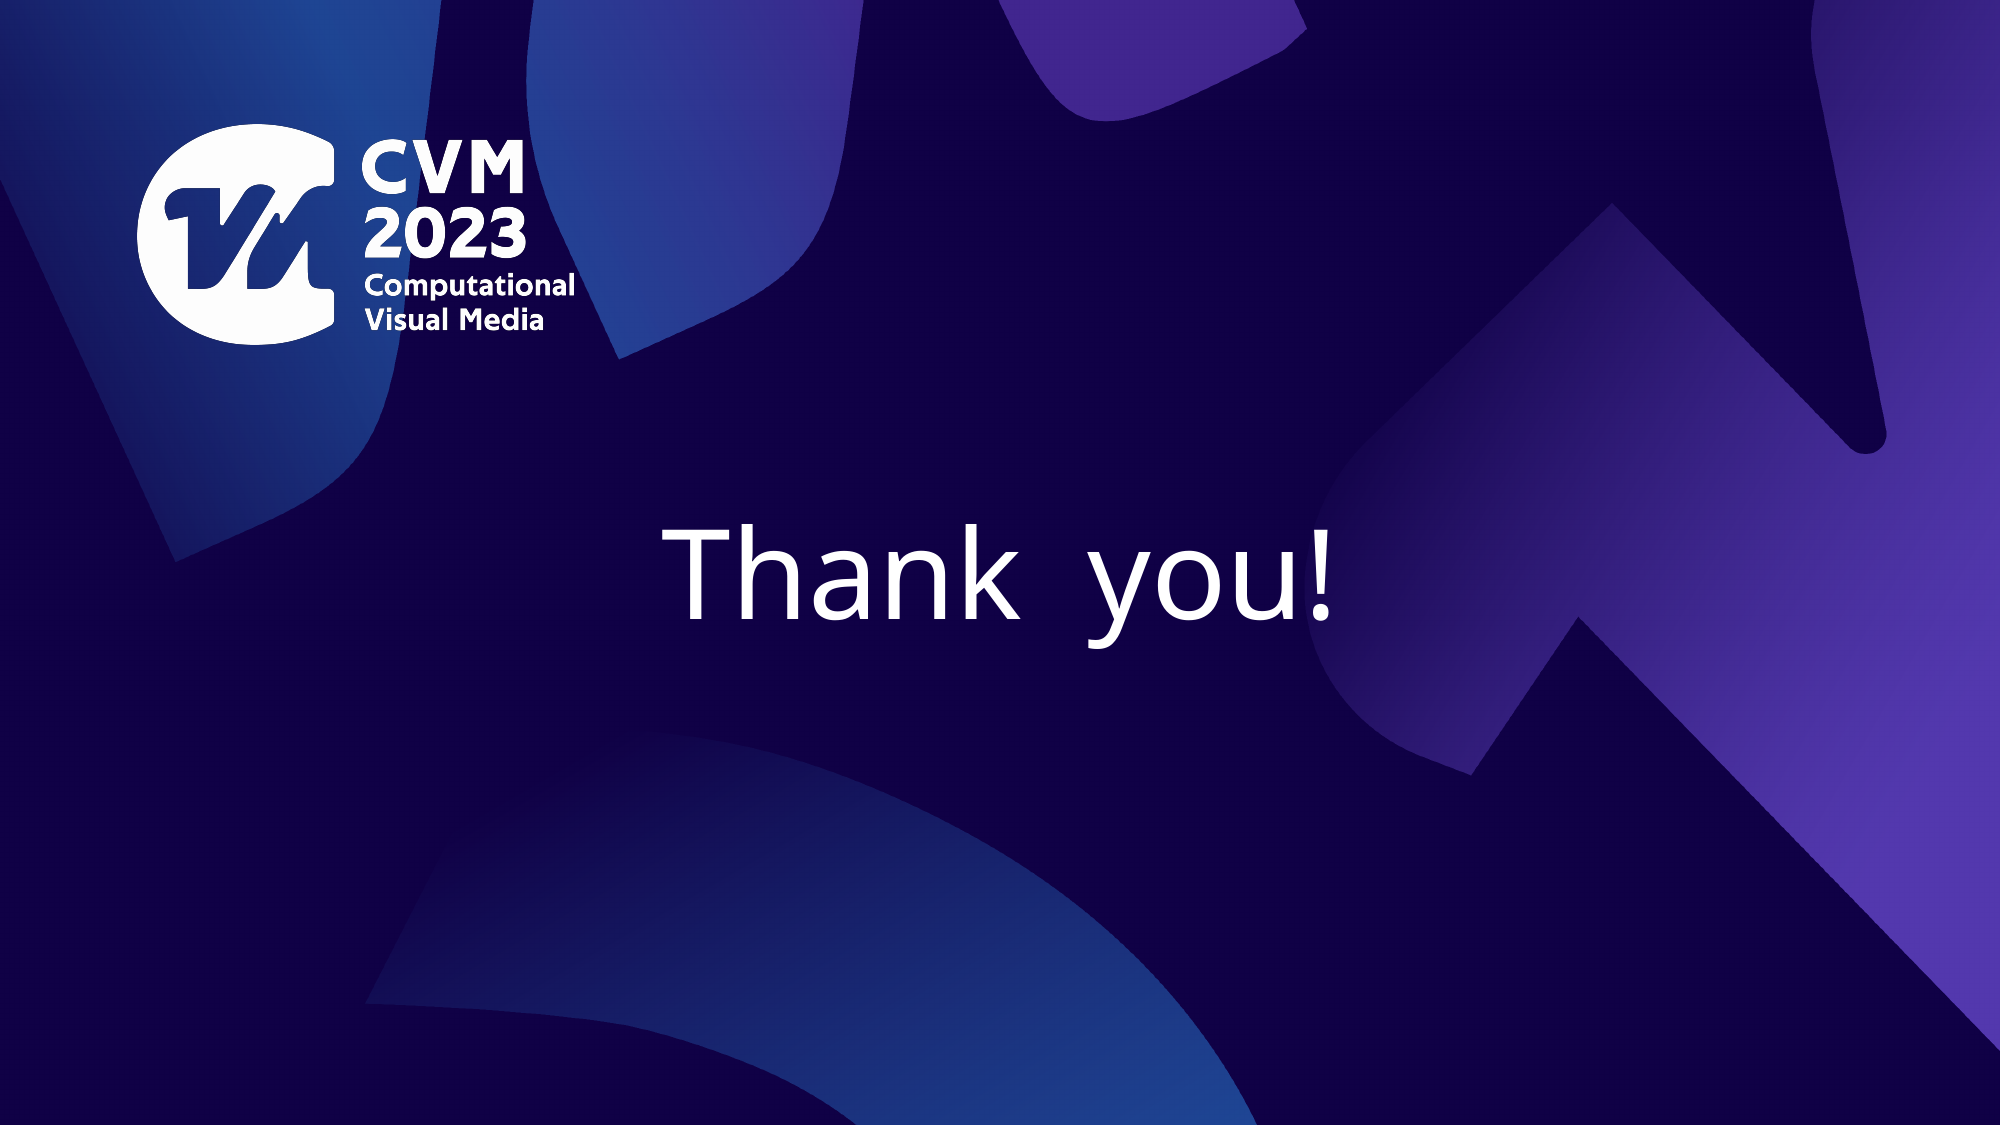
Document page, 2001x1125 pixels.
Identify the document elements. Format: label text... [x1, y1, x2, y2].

picture [0, 0, 2000, 1125]
title Thank you! [137, 487, 1863, 672]
